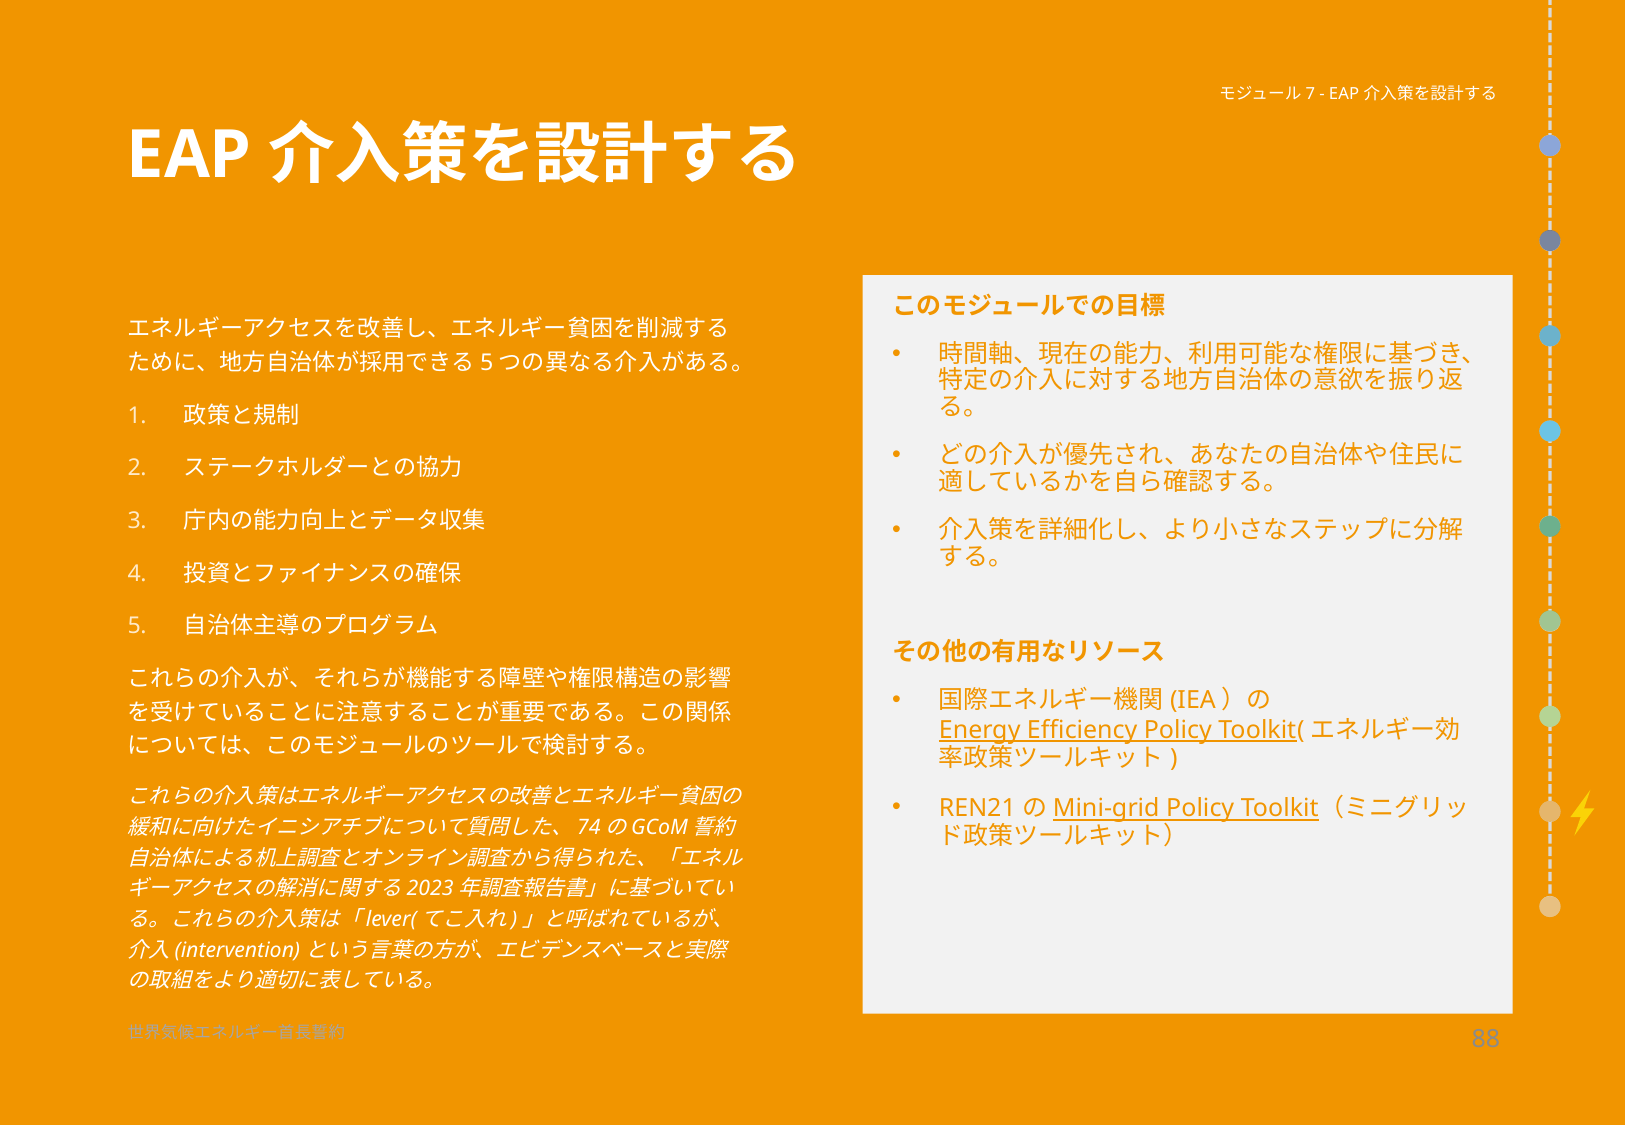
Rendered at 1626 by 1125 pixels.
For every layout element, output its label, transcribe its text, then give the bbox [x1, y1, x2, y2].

text_box [1538, 799, 1562, 823]
text_box [1538, 895, 1562, 919]
text_box [1538, 609, 1562, 633]
title EAP介入策を設計する [111, 112, 1513, 275]
slide_number 88 [1437, 1014, 1516, 1075]
list このモジュールでの目標 時間軸、現在の能力、利用可能な権限に基づき、特定の介入に対する地方自治体の意欲を振り返る。 どの介入が優先され、あなたの自治体や住民に適しているかを自ら確認する。 介入策を詳細化し、より小さなステップに分解する。 その他の有用なリソース 国際エネルギー機関(IEA）のEnergy Efficiency Policy Toolkit(エネルギー効率政策ツールキット) REN21のMini-grid Policy Toolkit（ミニグリッド政策ツールキット） [862, 275, 1513, 1014]
text_box [1538, 324, 1562, 348]
list モジュール7 - EAP介入策を設計する [999, 75, 1513, 111]
text_box [1538, 514, 1562, 538]
text_box [1538, 228, 1562, 253]
text_box [1538, 704, 1562, 728]
text_box [1538, 133, 1562, 158]
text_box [1570, 789, 1595, 836]
text_box エネルギーアクセスを改善し、エネルギー貧困を削減するために、地方自治体が採用できる5つの異なる介入がある。 政策と規制 ステークホルダーとの協力 庁内の能力向上とデータ収集 投資とファイナンスの確保 自治体主導のプログラム これらの介入が、それらが機能する障壁や権限構造の影響を受けていることに注意することが重要である。この関係については、このモジュールのツールで検討する。 これらの介入策はエネルギーアクセスの改善とエネルギー貧困の緩和に向けたイニシアチブについて質問した、74のGCoM誓約自治体による机上調査とオンライン調査から得られた、「エネルギーアクセスの解消に関する2023年調査報告書」に基づいている。これらの介入策は「lever(てこ入れ)」と呼ばれているが、介入(intervention)という言葉の方が、エビデンスベースと実際の取組をより適切に表している。 [112, 300, 763, 1014]
text_box [1538, 419, 1562, 443]
